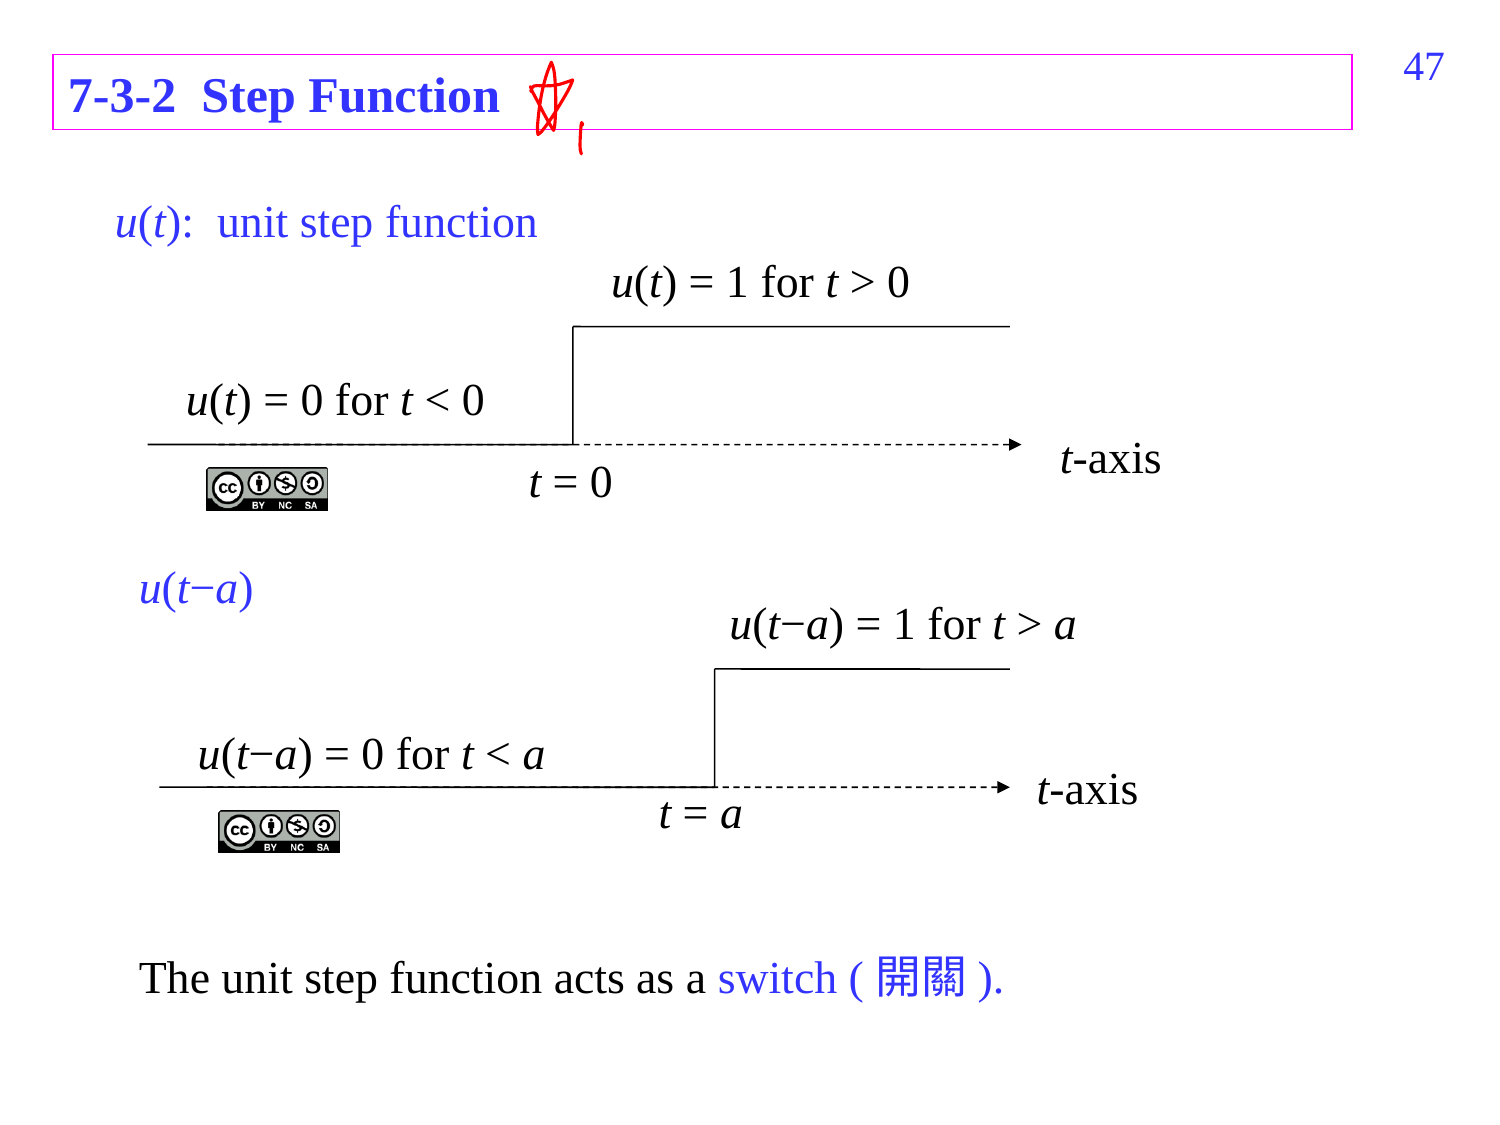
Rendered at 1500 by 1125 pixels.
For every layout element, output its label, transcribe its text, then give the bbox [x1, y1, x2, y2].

text_box t-axis [1045, 420, 1247, 491]
text_box u(t): unit step function [100, 184, 620, 255]
text_box u(t−a) = 0 for t < a [183, 716, 703, 787]
text_box t = 0 [513, 444, 715, 515]
text_box [1009, 438, 1022, 451]
picture [218, 810, 340, 853]
text_box [997, 781, 1010, 794]
text_box 7-3-2 Step Function [53, 54, 1353, 130]
picture [206, 467, 328, 511]
slide_number 465 [1340, 30, 1461, 103]
text_box u(t−a) [123, 550, 325, 621]
text_box u(t) = 1 for t > 0 [596, 243, 1117, 314]
text_box The unit step function acts as a switch (開關). [123, 940, 1022, 1011]
text_box u(t) = 0 for t < 0 [171, 362, 691, 432]
text_box u(t−a) = 1 for t > a [714, 586, 1235, 657]
text_box t = a [643, 775, 845, 845]
text_box t-axis [1021, 751, 1223, 822]
